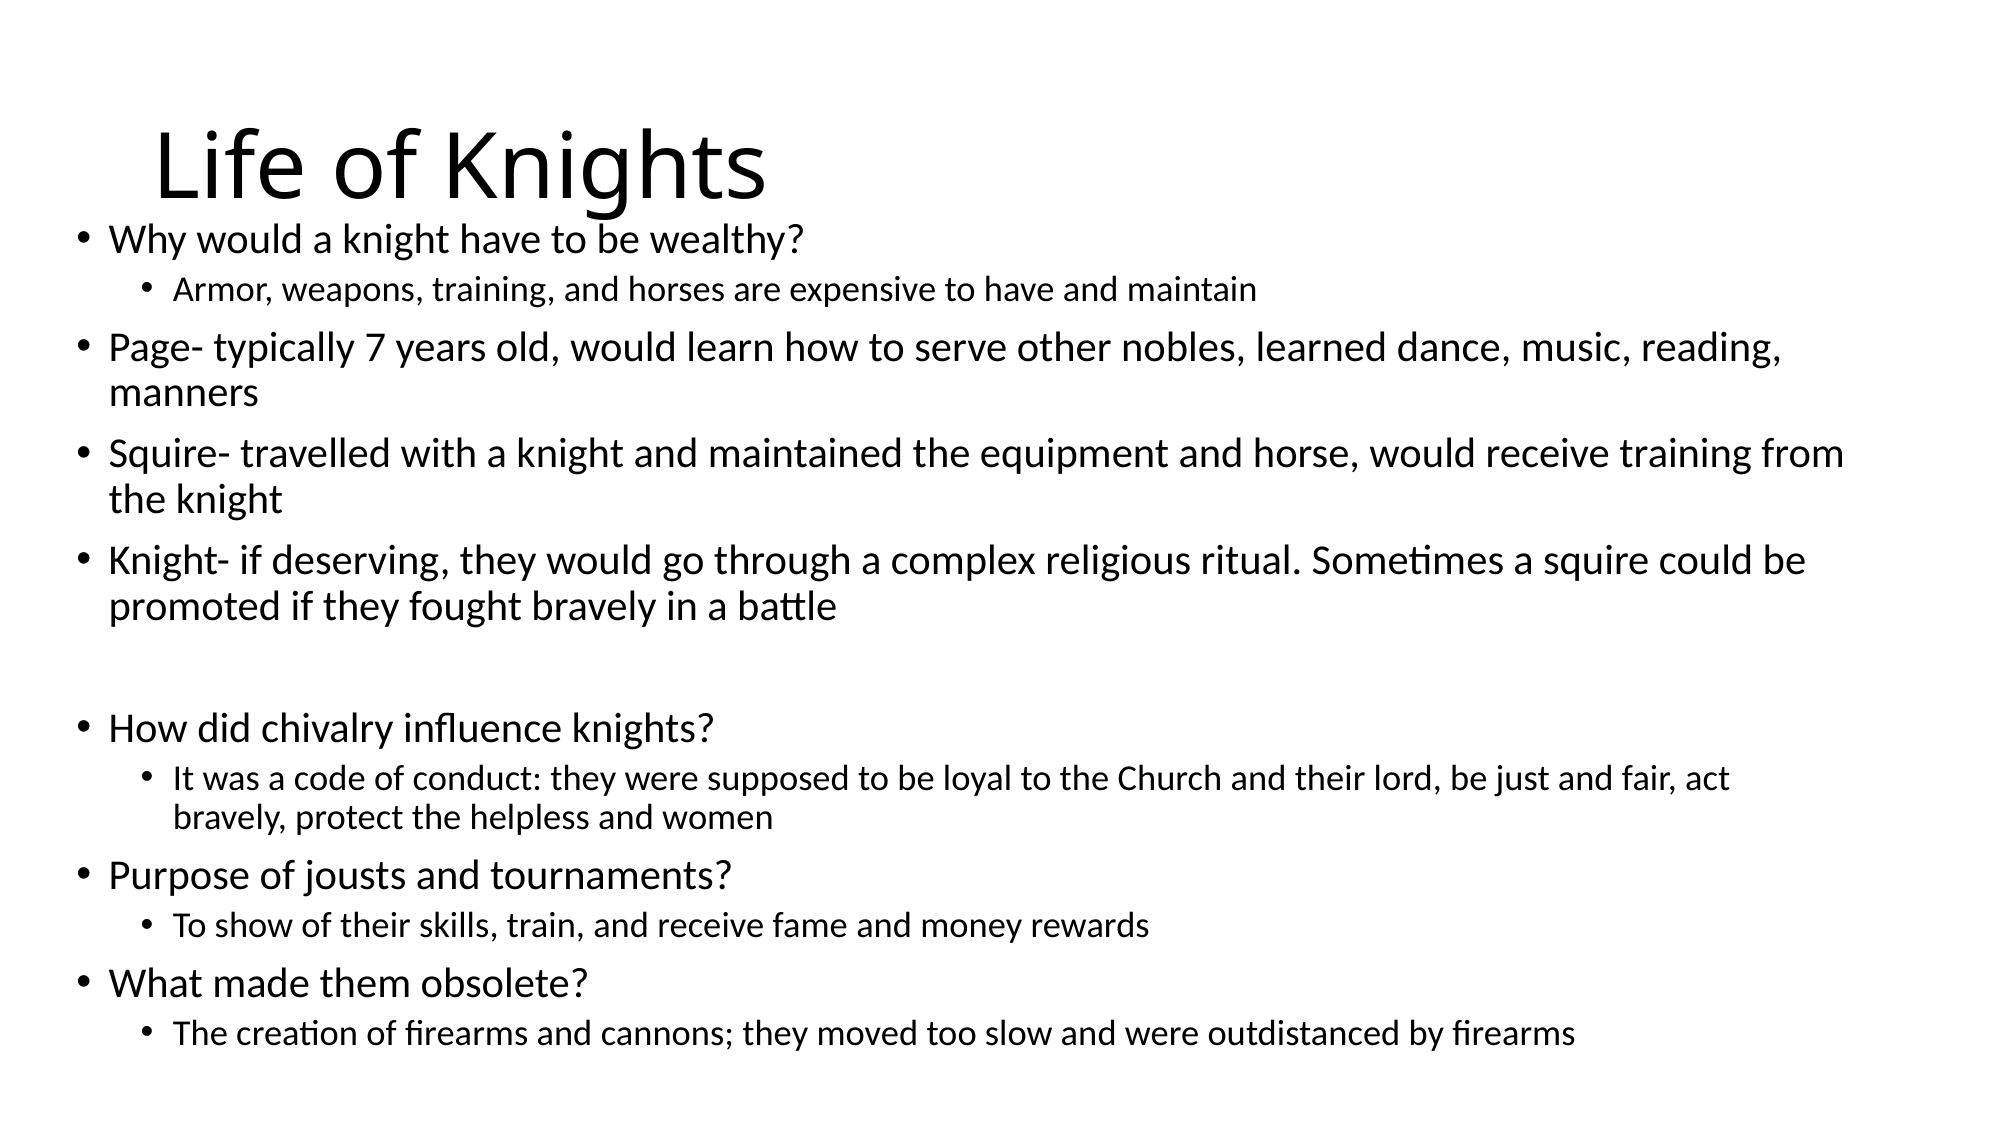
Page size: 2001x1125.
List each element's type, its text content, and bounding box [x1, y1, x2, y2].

title Life of Knights [137, 59, 1863, 209]
list Why would a knight have to be wealthy? Armor, weapons, training, and horses are expensive to have and maintain Page- typically 7 years old, would learn how to serve other nobles, learned dance, music, reading, manners Squire- travelled with a knight and maintained the equipment and horse, would receive training from the knight Knight- if deserving, they would go through a complex religious ritual. Sometimes a squire could be promoted if they fought bravely in a battle How did chivalry influence knights? It was a code of conduct: they were supposed to be loyal to the Church and their lord, be just and fair, act bravely, protect the helpless and women Purpose of jousts and tournaments? To show of their skills, train, and receive fame and money rewards What made them obsolete? The creation of firearms and cannons; they moved too slow and were outdistanced by firearms [61, 209, 1863, 1062]
